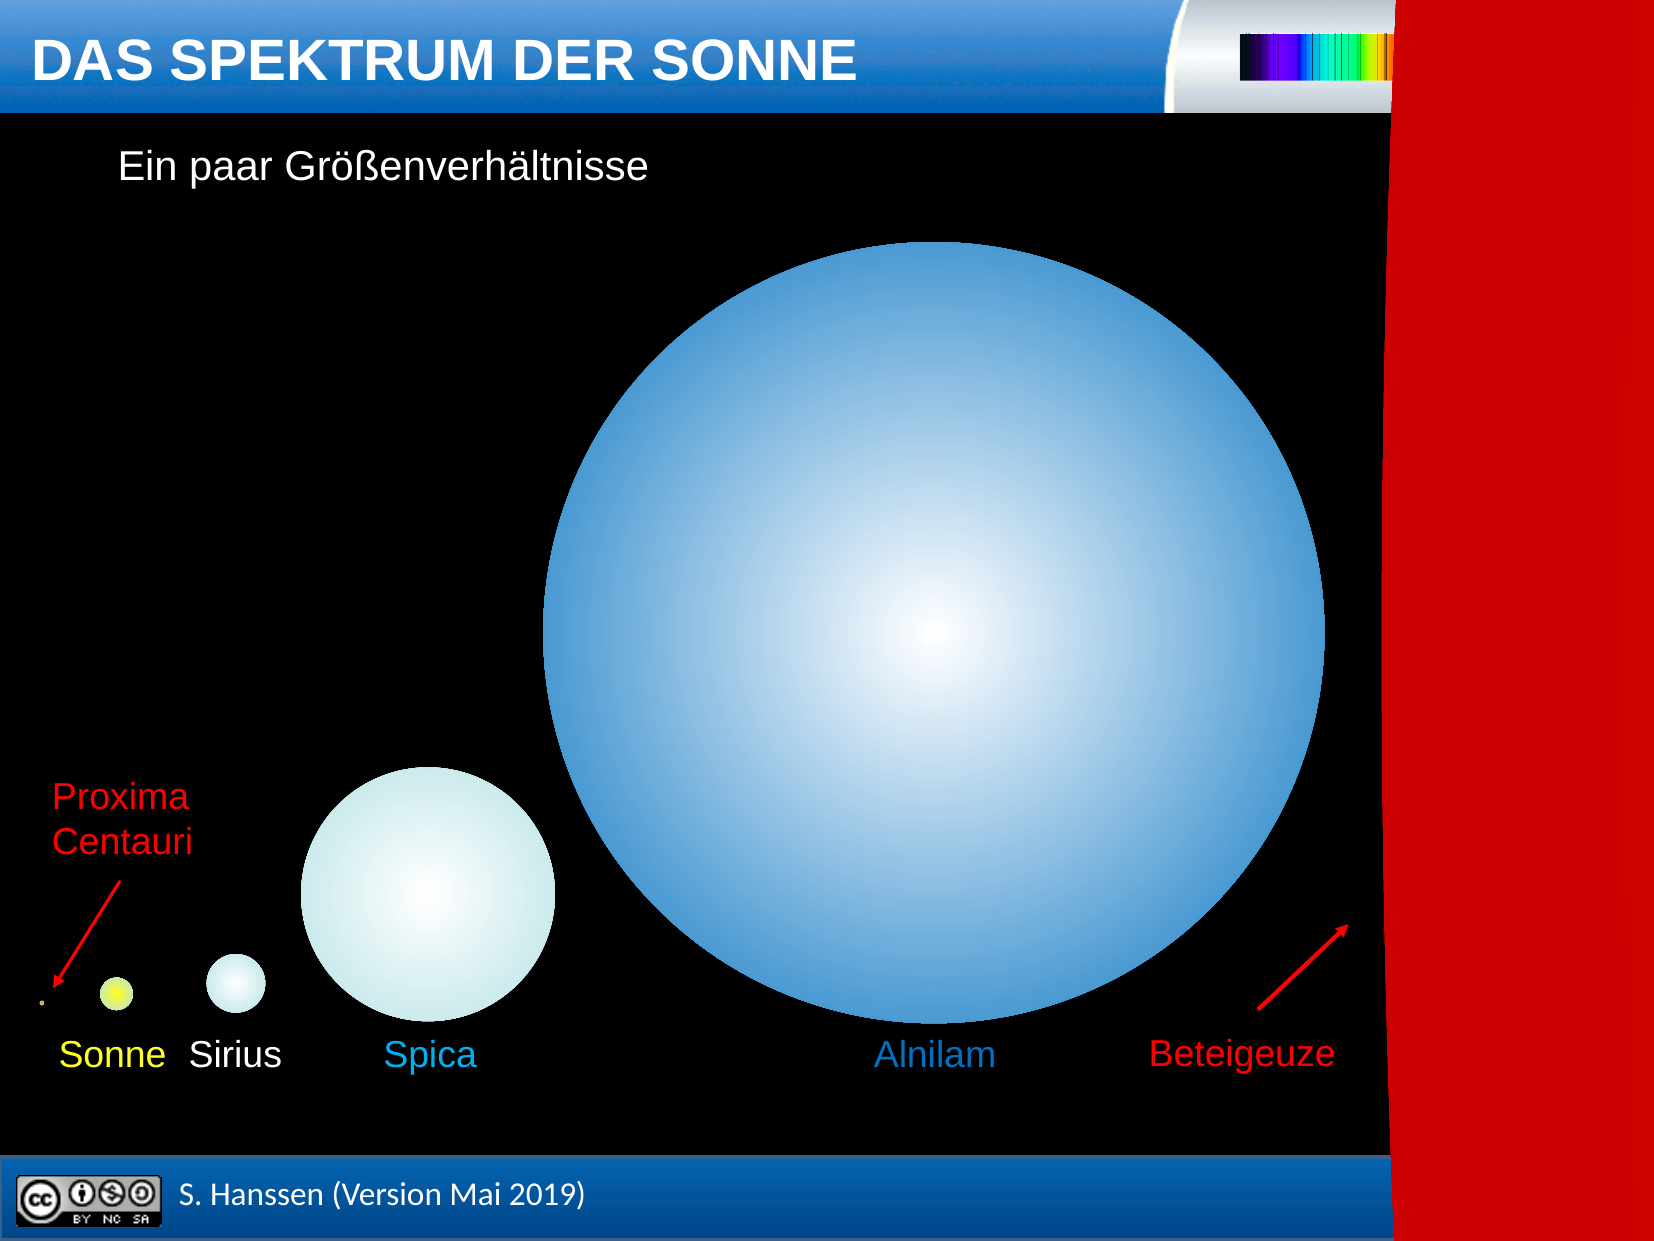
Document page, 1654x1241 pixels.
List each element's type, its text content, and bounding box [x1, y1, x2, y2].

text_box [206, 954, 266, 1013]
text_box Alnilam [857, 1021, 1013, 1084]
text_box [1381, 0, 1654, 1241]
text_box Beteigeuze [1133, 1021, 1354, 1082]
text_box Sonne [41, 1021, 171, 1084]
picture [16, 1175, 162, 1227]
text_box [1257, 924, 1349, 1011]
text_box Ein paar Größenverhältnisse [100, 130, 1592, 198]
picture [0, 0, 1396, 113]
text_box [52, 880, 121, 989]
text_box [301, 767, 555, 1021]
text_box [543, 242, 1325, 1021]
text_box Proxima Centauri [37, 764, 222, 870]
text_box Spica [366, 1021, 494, 1084]
text_box [100, 977, 133, 1011]
text_box Sirius [171, 1021, 299, 1084]
